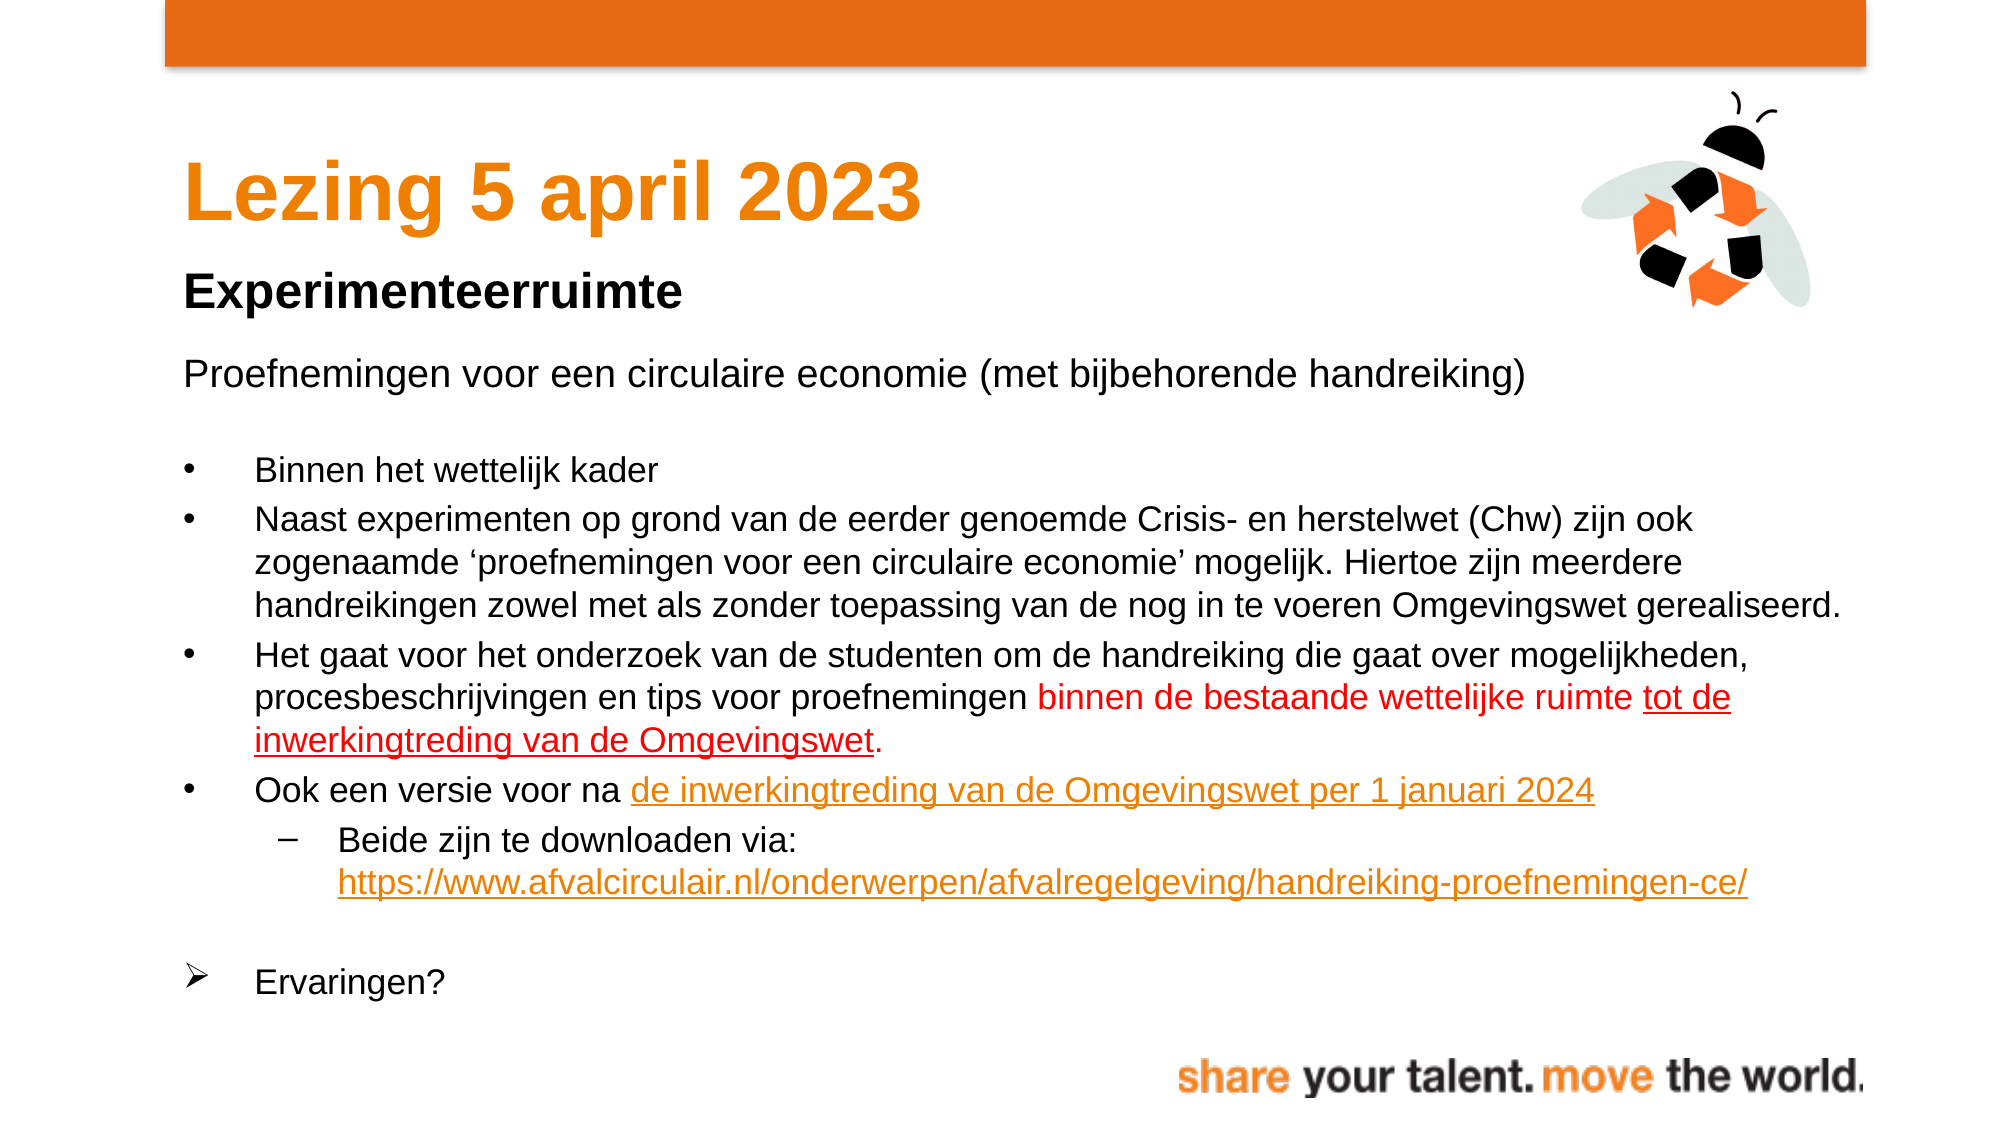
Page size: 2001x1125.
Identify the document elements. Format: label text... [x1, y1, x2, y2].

list Proefnemingen voor een circulaire economie (met bijbehorende handreiking) Binnen het wettelijk kader Naast experimenten op grond van de eerder genoemde Crisis- en herstelwet (Chw) zijn ook zogenaamde ‘proefnemingen voor een circulaire economie’ mogelijk. Hiertoe zijn meerdere handreikingen zowel met als zonder toepassing van de nog in te voeren Omgevingswet gerealiseerd. Het gaat voor het onderzoek van de studenten om de handreiking die gaat over mogelijkheden, procesbeschrijvingen en tips voor proefnemingen binnen de bestaande wettelijke ruimte tot de inwerkingtreding van de Omgevingswet. Ook een versie voor na de inwerkingtreding van de Omgevingswet per 1 januari 2024 Beide zijn te downloaden via: https://www.afvalcirculair.nl/onderwerpen/afvalregelgeving/handreiking-proefnemingen-ce/ Ervaringen? [163, 337, 1882, 1058]
list Experimenteerruimte [163, 248, 1513, 308]
title Lezing 5 april 2023 [163, 141, 1513, 248]
picture [1518, 76, 1900, 339]
